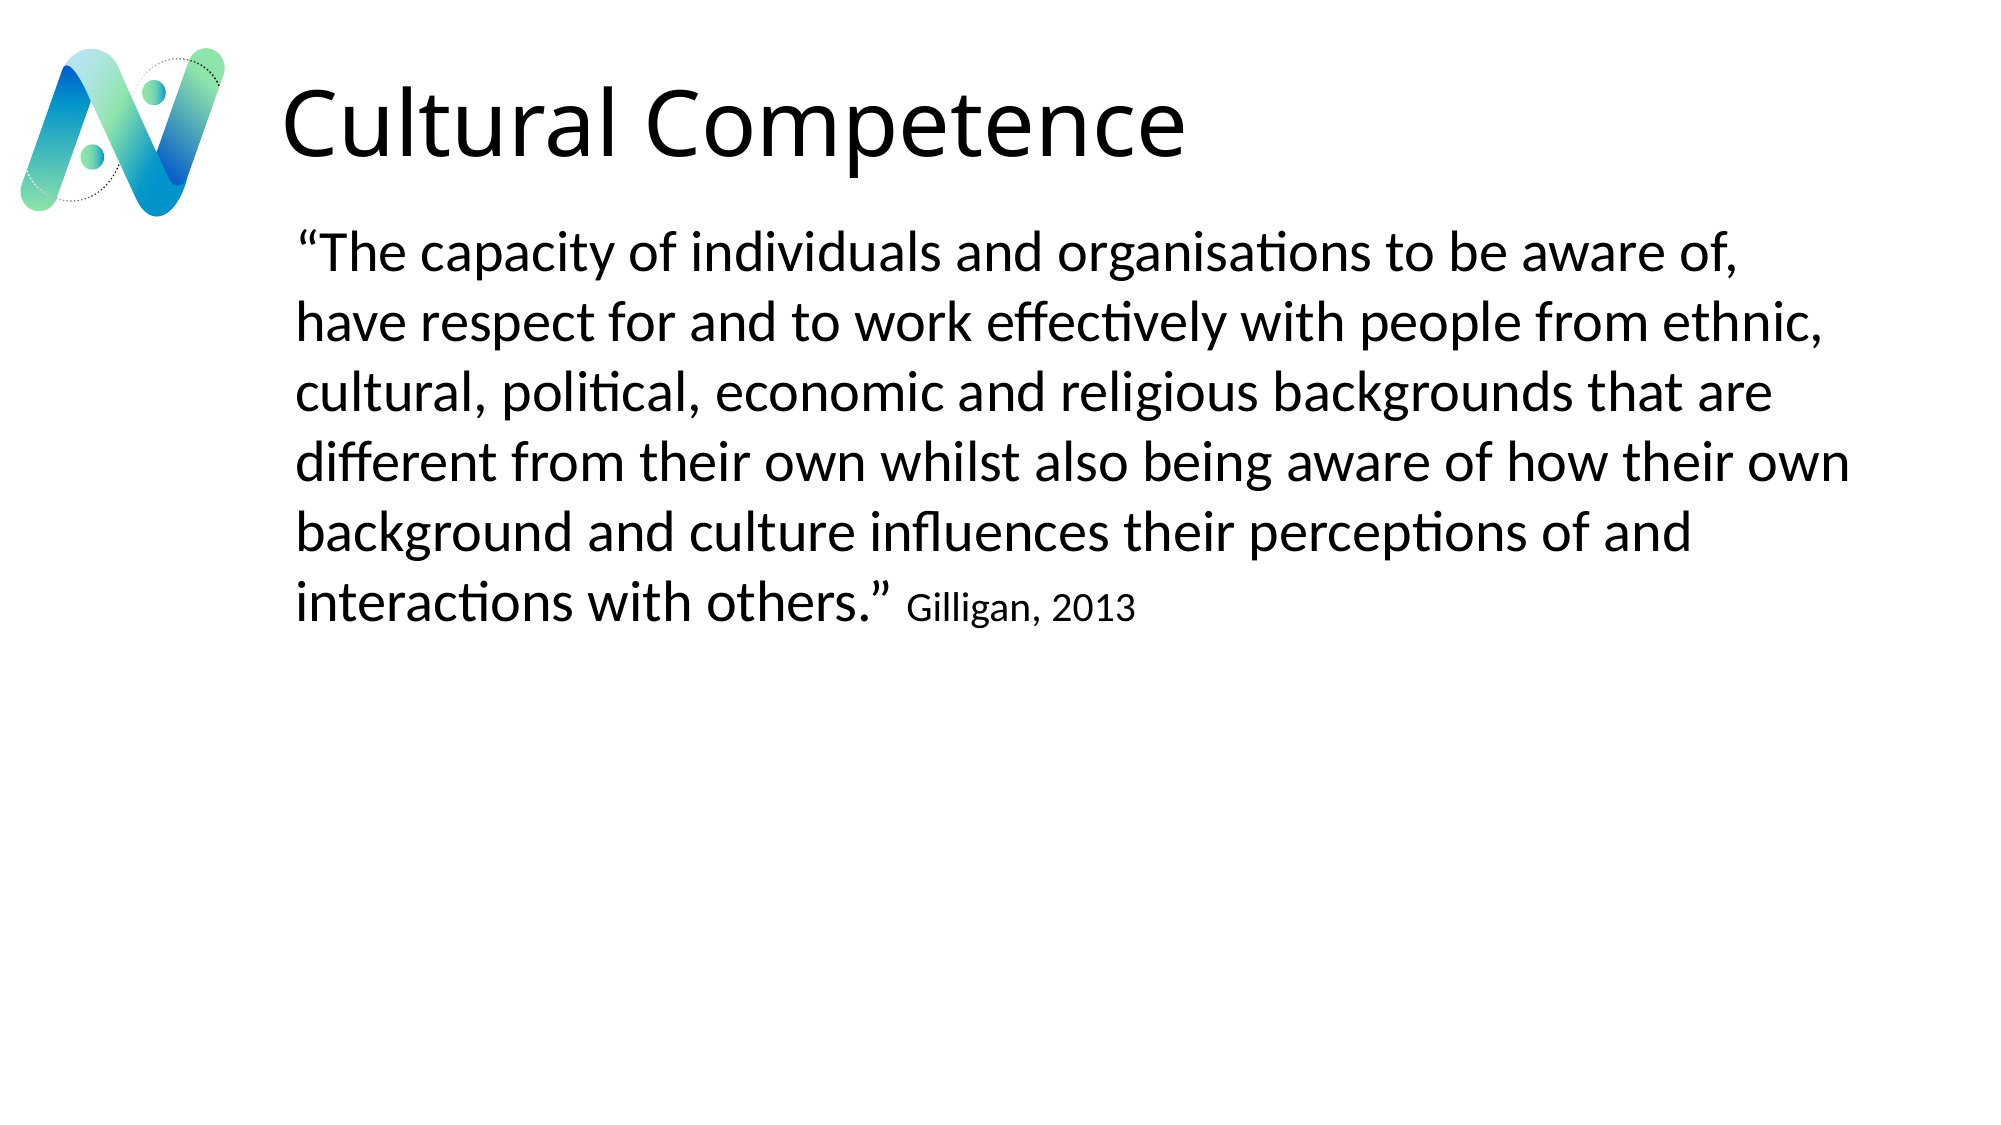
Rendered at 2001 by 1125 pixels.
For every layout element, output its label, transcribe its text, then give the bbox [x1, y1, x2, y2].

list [0, 0, 266, 281]
title Cultural Competence [266, 18, 1983, 236]
text_box “The capacity of individuals and organisations to be aware of, have respect for and to work effectively with people from ethnic, cultural, political, economic and religious backgrounds that are different from their own whilst also being aware of how their own background and culture influences their perceptions of and interactions with others.” Gilligan, 2013 [280, 205, 1879, 640]
